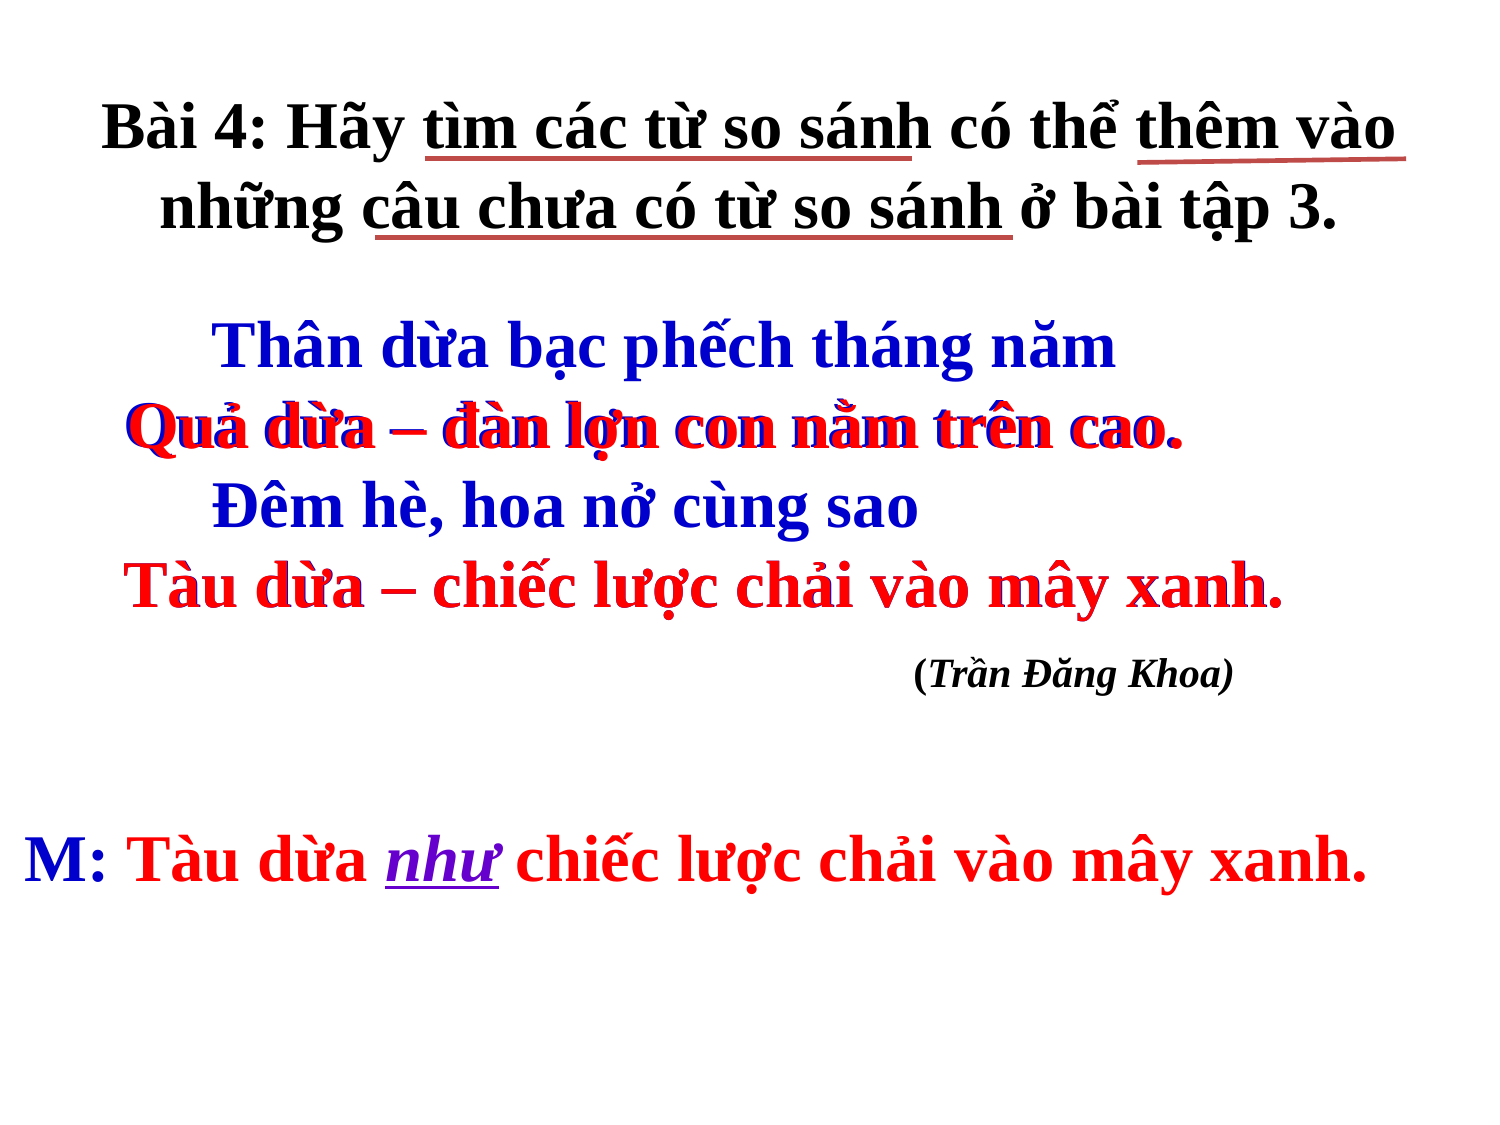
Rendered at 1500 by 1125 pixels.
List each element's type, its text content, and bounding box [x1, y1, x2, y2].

text_box Thân dừa bạc phếch tháng năm Quả dừa – đàn lợn con nằm trên cao. Đêm hè, hoa nở cùng sao Tàu dừa – chiếc lược chải vào mây xanh. (Trần Đăng Khoa) [109, 293, 1460, 708]
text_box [1137, 158, 1407, 163]
text_box M: Tàu dừa như chiếc lược chải vào mây xanh. [9, 807, 1500, 903]
text_box Bài 4: Hãy tìm các từ so sánh có thể thêm vào những câu chưa có từ so sánh ở bài tập 3. [0, 74, 1500, 250]
text_box Quả dừa – đàn lợn con nằm trên cao. Tàu dừa – chiếc lược chải vào mây xanh. [24, 373, 1375, 709]
